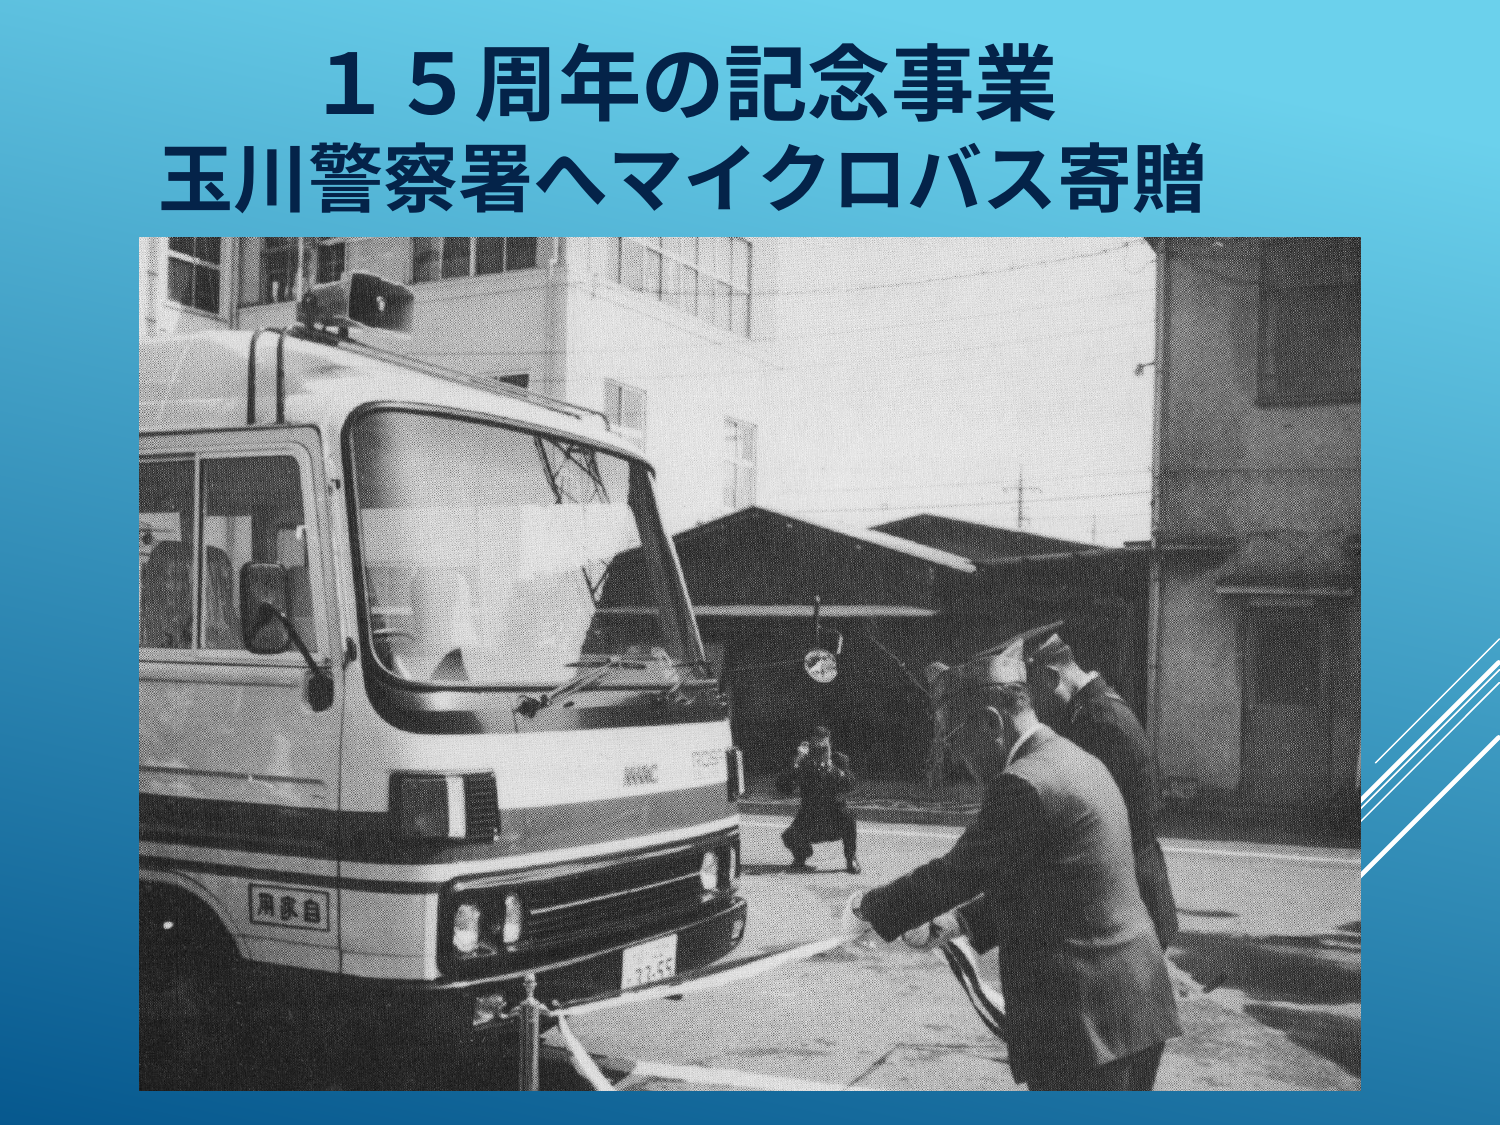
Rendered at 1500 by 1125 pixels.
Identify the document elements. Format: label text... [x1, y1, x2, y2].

picture [139, 237, 1361, 1092]
text_box １５周年の記念事業 玉川警察署へマイクロバス寄贈 [144, 23, 1223, 237]
